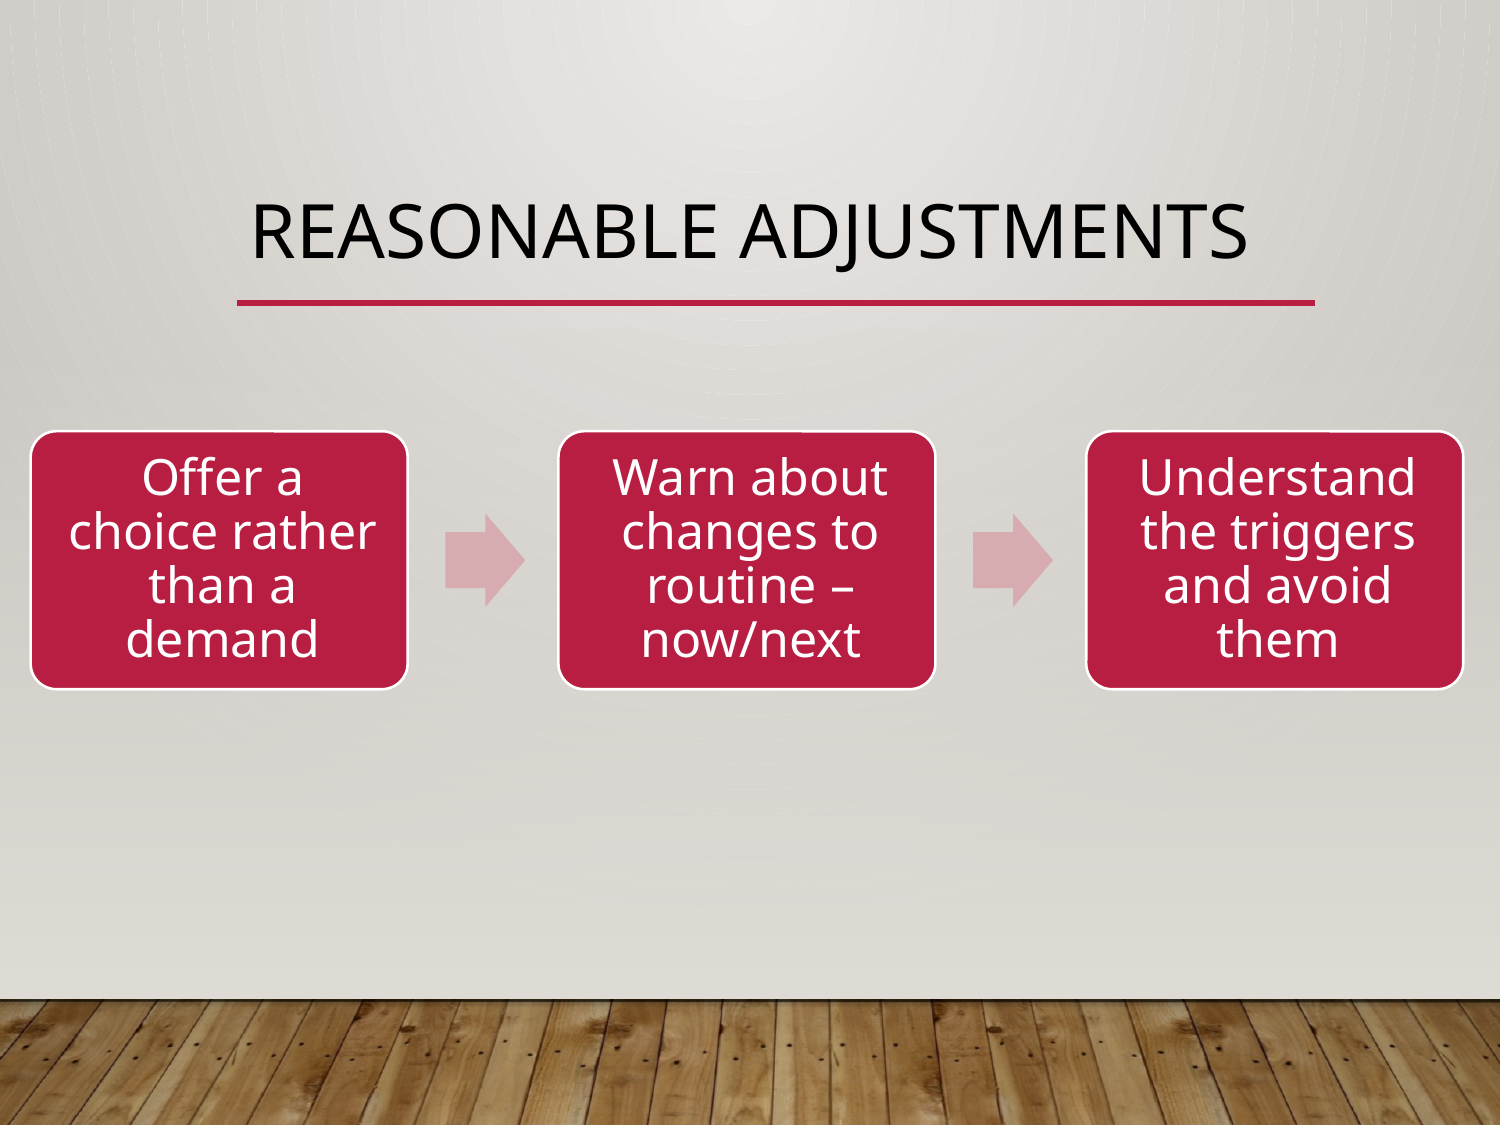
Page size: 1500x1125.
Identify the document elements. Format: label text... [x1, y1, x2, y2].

title reasonable adjustments [29, 186, 1471, 374]
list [29, 361, 1465, 760]
picture [0, 999, 1500, 1125]
